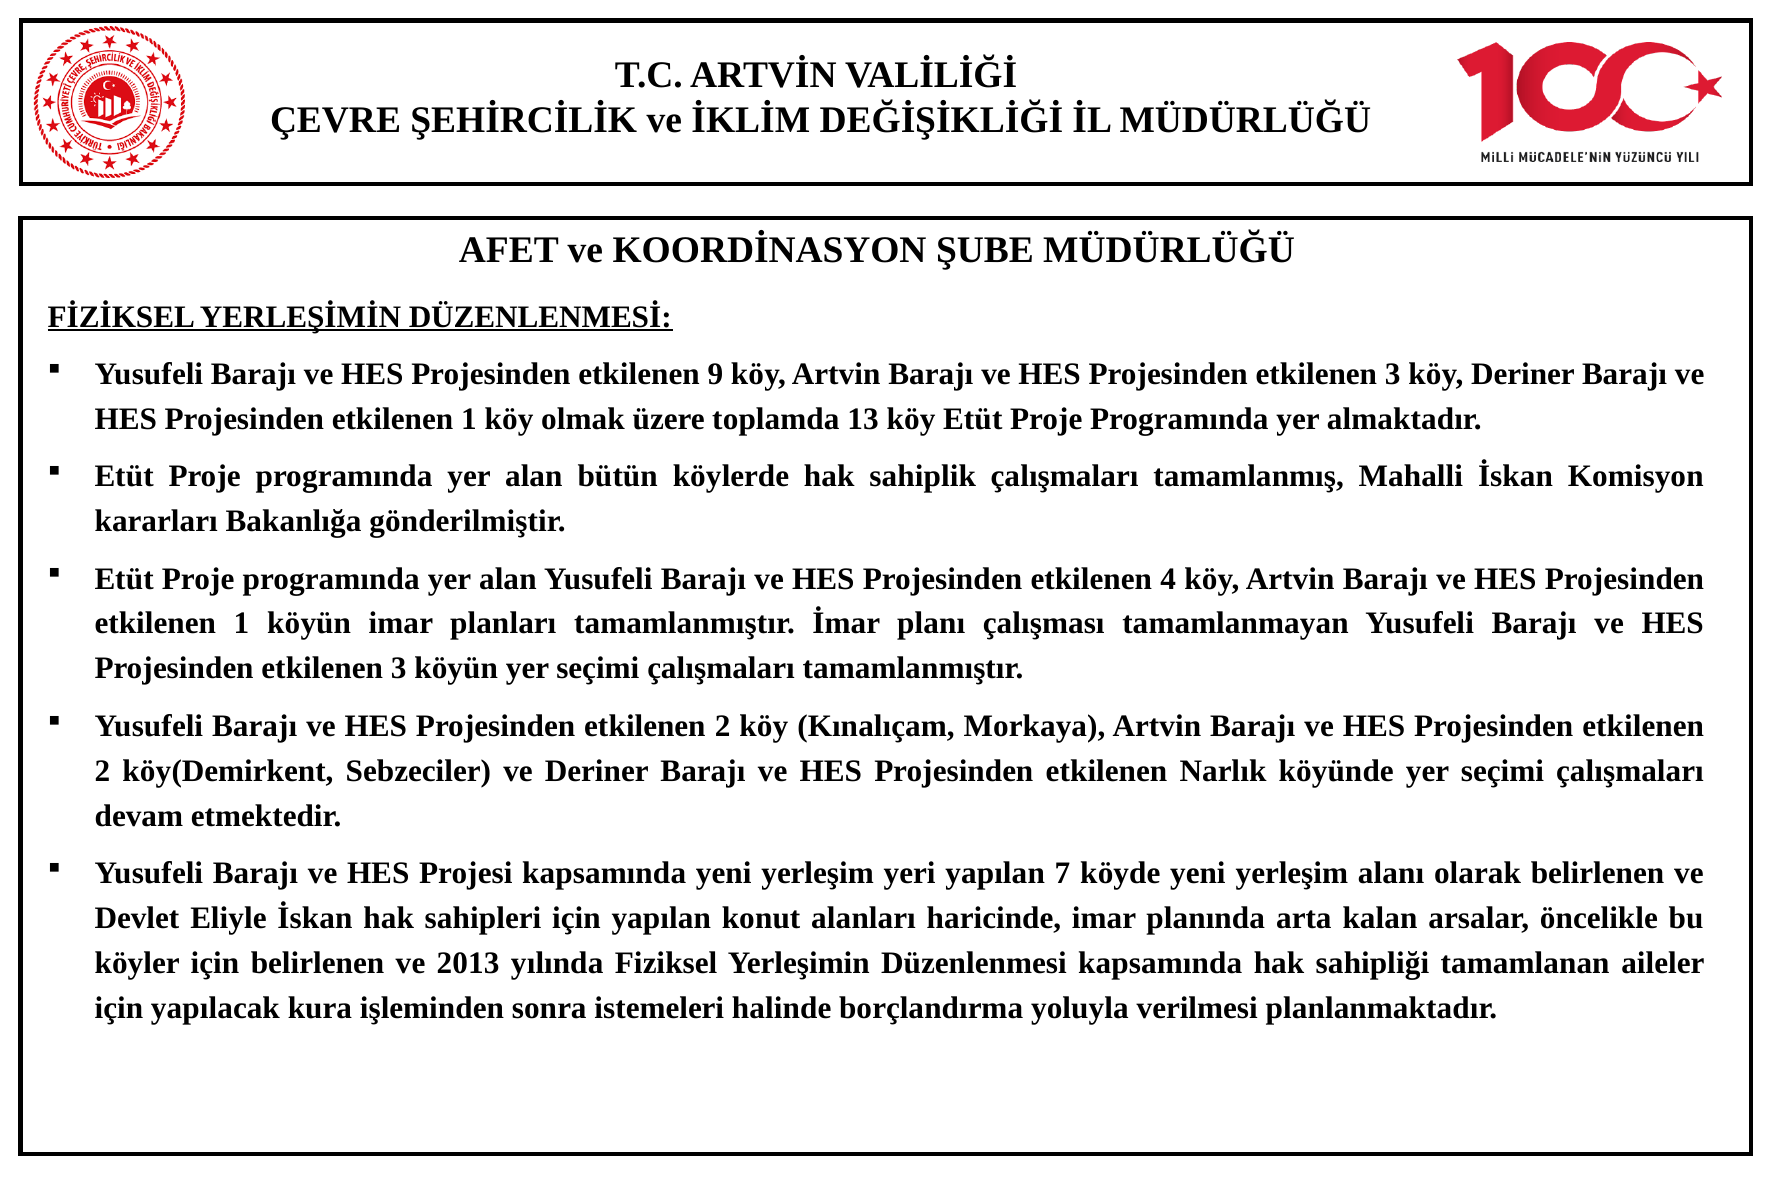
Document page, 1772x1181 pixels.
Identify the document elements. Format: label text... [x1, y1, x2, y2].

picture [1457, 42, 1722, 162]
text_box T.C. ARTVİN VALİLİĞİ ÇEVRE ŞEHİRCİLİK ve İKLİM DEĞİŞİKLİĞİ İL MÜDÜRLÜĞÜ [214, 42, 1428, 162]
text_box [19, 217, 1752, 1155]
text_box [20, 19, 1752, 185]
picture [32, 26, 185, 178]
text_box FİZİKSEL YERLEŞİMİN DÜZENLENMESİ: Yusufeli Barajı ve HES Projesinden etkilenen 9 köy, Artvin Barajı ve HES Projesinden etkilenen 3 köy, Deriner Barajı ve HES Projesinden etkilenen 1 köy olmak üzere toplamda 13 köy Etüt Proje Programında yer almaktadır. Etüt Proje programında yer alan bütün köylerde hak sahiplik çalışmaları tamamlanmış, Mahalli İskan Komisyon kararları Bakanlığa gönderilmiştir. Etüt Proje programında yer alan Yusufeli Barajı ve HES Projesinden etkilenen 4 köy, Artvin Barajı ve HES Projesinden etkilenen 1 köyün imar planları tamamlanmıştır. İmar planı çalışması tamamlanmayan Yusufeli Barajı ve HES Projesinden etkilenen 3 köyün yer seçimi çalışmaları tamamlanmıştır. Yusufeli Barajı ve HES Projesinden etkilenen 2 köy (Kınalıçam, Morkaya), Artvin Barajı ve HES Projesinden etkilenen 2 köy(Demirkent, Sebzeciler) ve Deriner Barajı ve HES Projesinden etkilenen Narlık köyünde yer seçimi çalışmaları devam etmektedir. Yusufeli Barajı ve HES Projesi kapsamında yeni yerleşim yeri yapılan 7 köyde yeni yerleşim alanı olarak belirlenen ve Devlet Eliyle İskan hak sahipleri için yapılan konut alanları haricinde, imar planında arta kalan arsalar, öncelikle bu köyler için belirlenen ve 2013 yılında Fiziksel Yerleşimin Düzenlenmesi kapsamında hak sahipliği tamamlanan aileler için yapılacak kura işleminden sonra istemeleri halinde borçlandırma yoluyla verilmesi planlanmaktadır. [33, 281, 1722, 1032]
text_box AFET ve KOORDİNASYON ŞUBE MÜDÜRLÜĞÜ [33, 218, 1722, 276]
